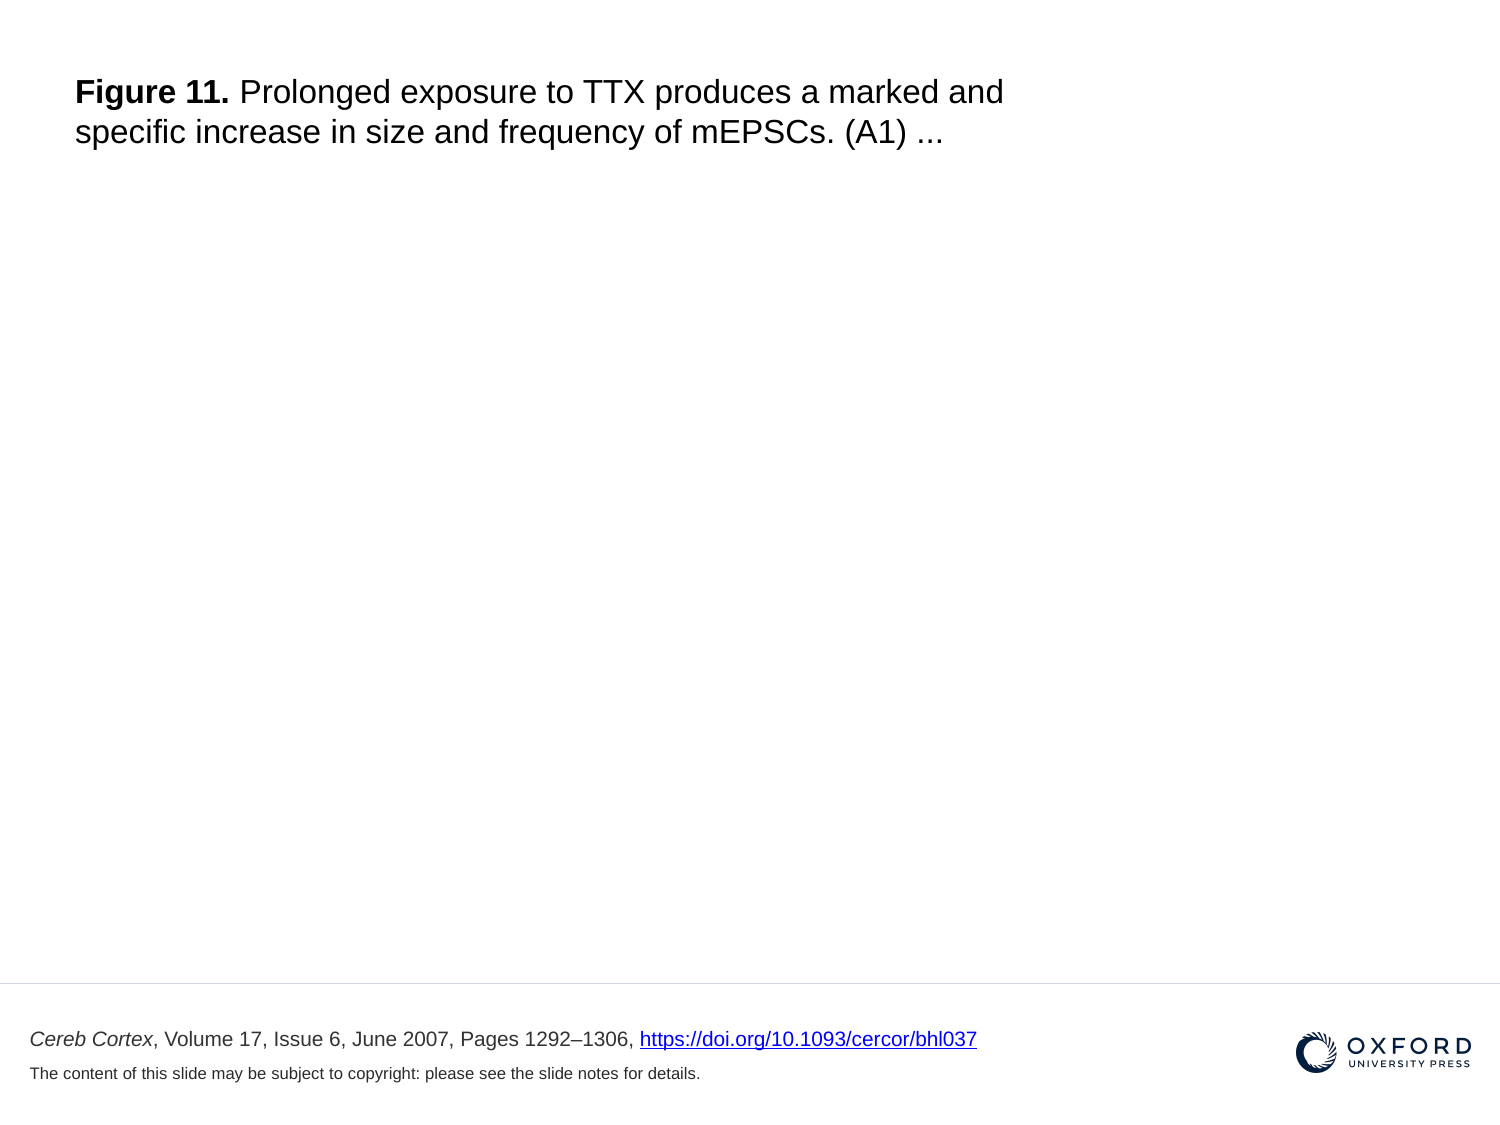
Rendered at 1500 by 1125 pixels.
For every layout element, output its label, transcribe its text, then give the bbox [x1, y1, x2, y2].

title Figure 11. Prolonged exposure to TTX produces a marked and specific increase in size and frequency of mEPSCs. (A1) ... [75, 69, 1078, 171]
footer Cereb Cortex, Volume 17, Issue 6, June 2007, Pages 1292–1306, https://doi.org/10.1093/cercor/bhl037 The content of this slide may be subject to copyright: please see the slide notes for details. [0, 983, 1260, 1125]
picture [1296, 1032, 1471, 1073]
